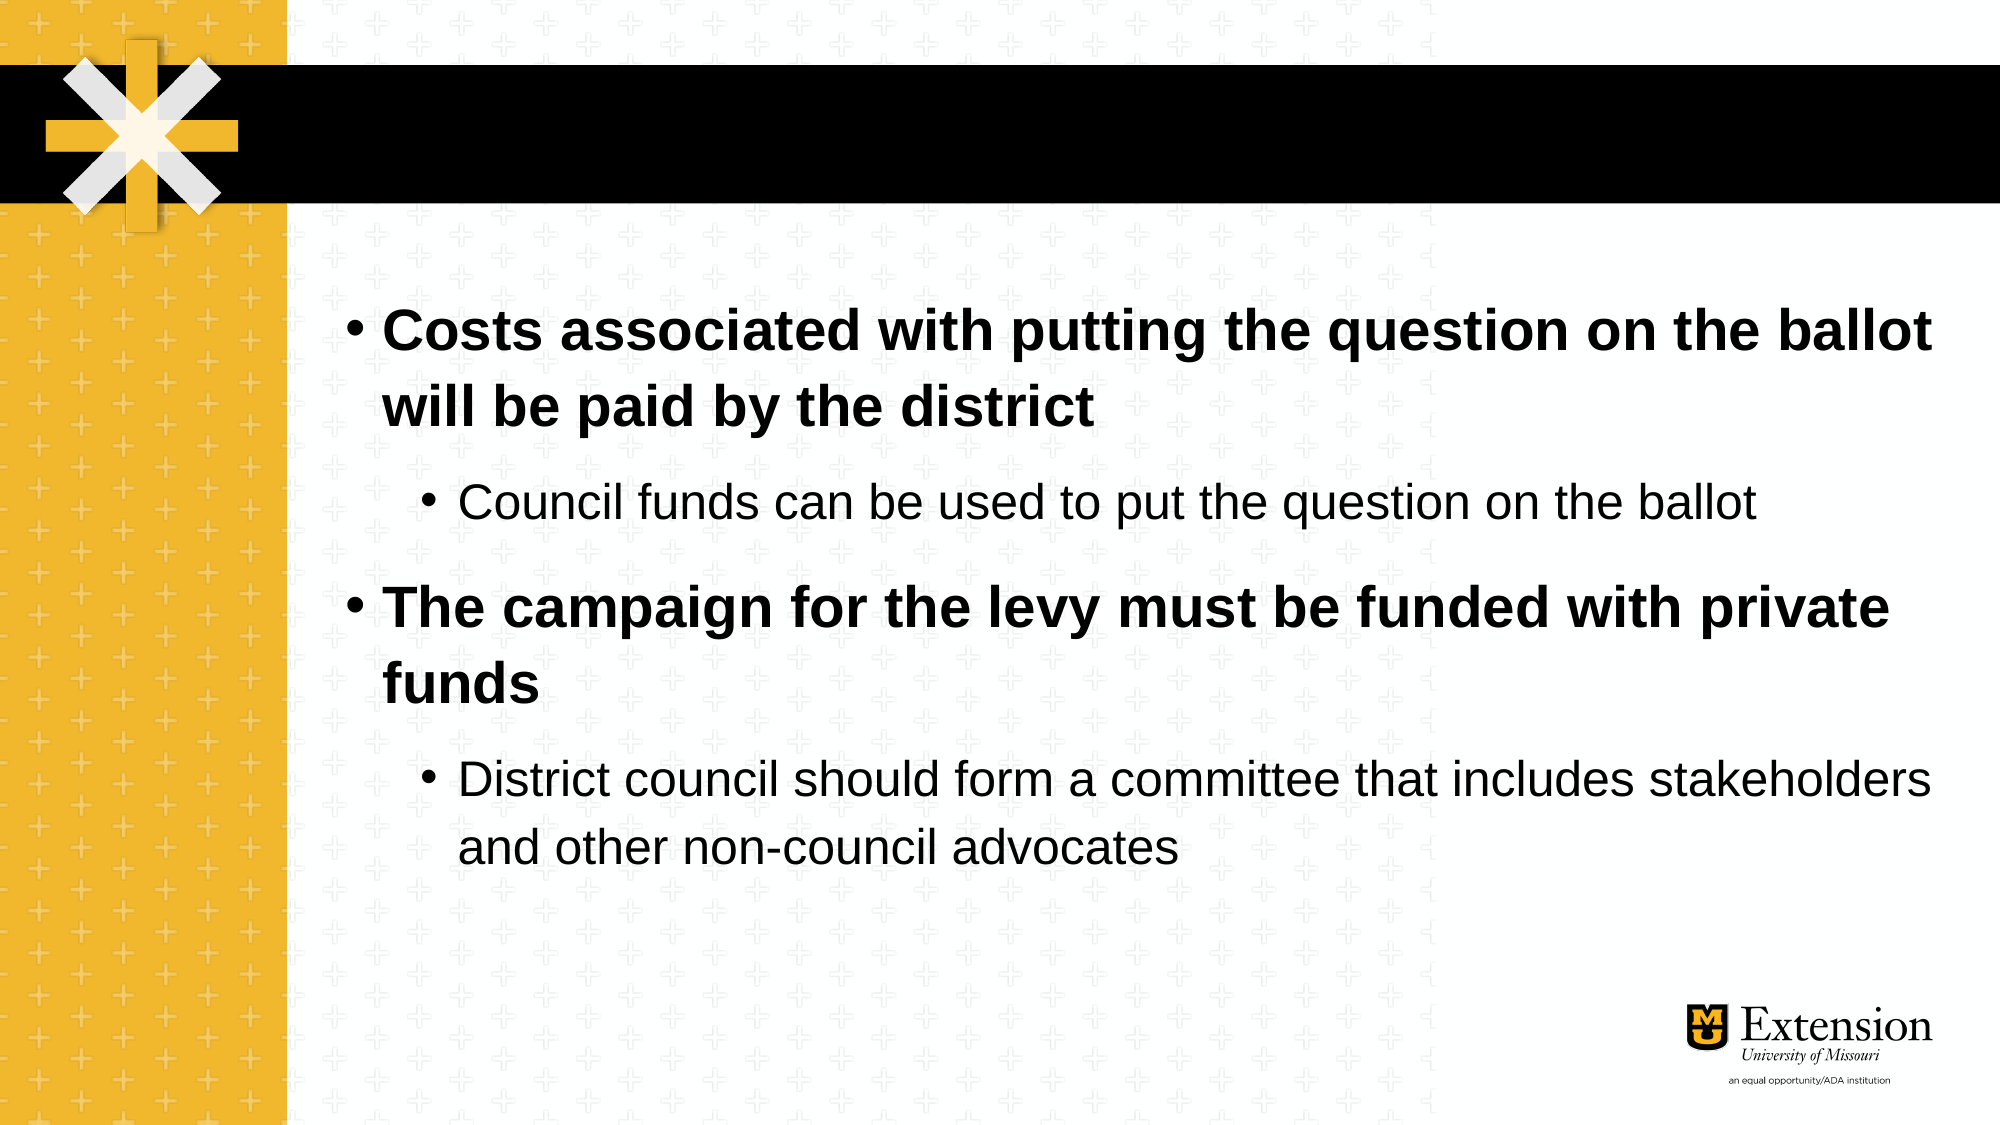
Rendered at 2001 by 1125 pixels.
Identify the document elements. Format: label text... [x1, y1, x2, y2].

list Costs associated with putting the question on the ballot will be paid by the district Council funds can be used to put the question on the ballot The campaign for the levy must be funded with private funds District council should form a committee that includes stakeholders and other non-council advocates [330, 278, 2000, 950]
picture [0, 0, 1436, 1125]
